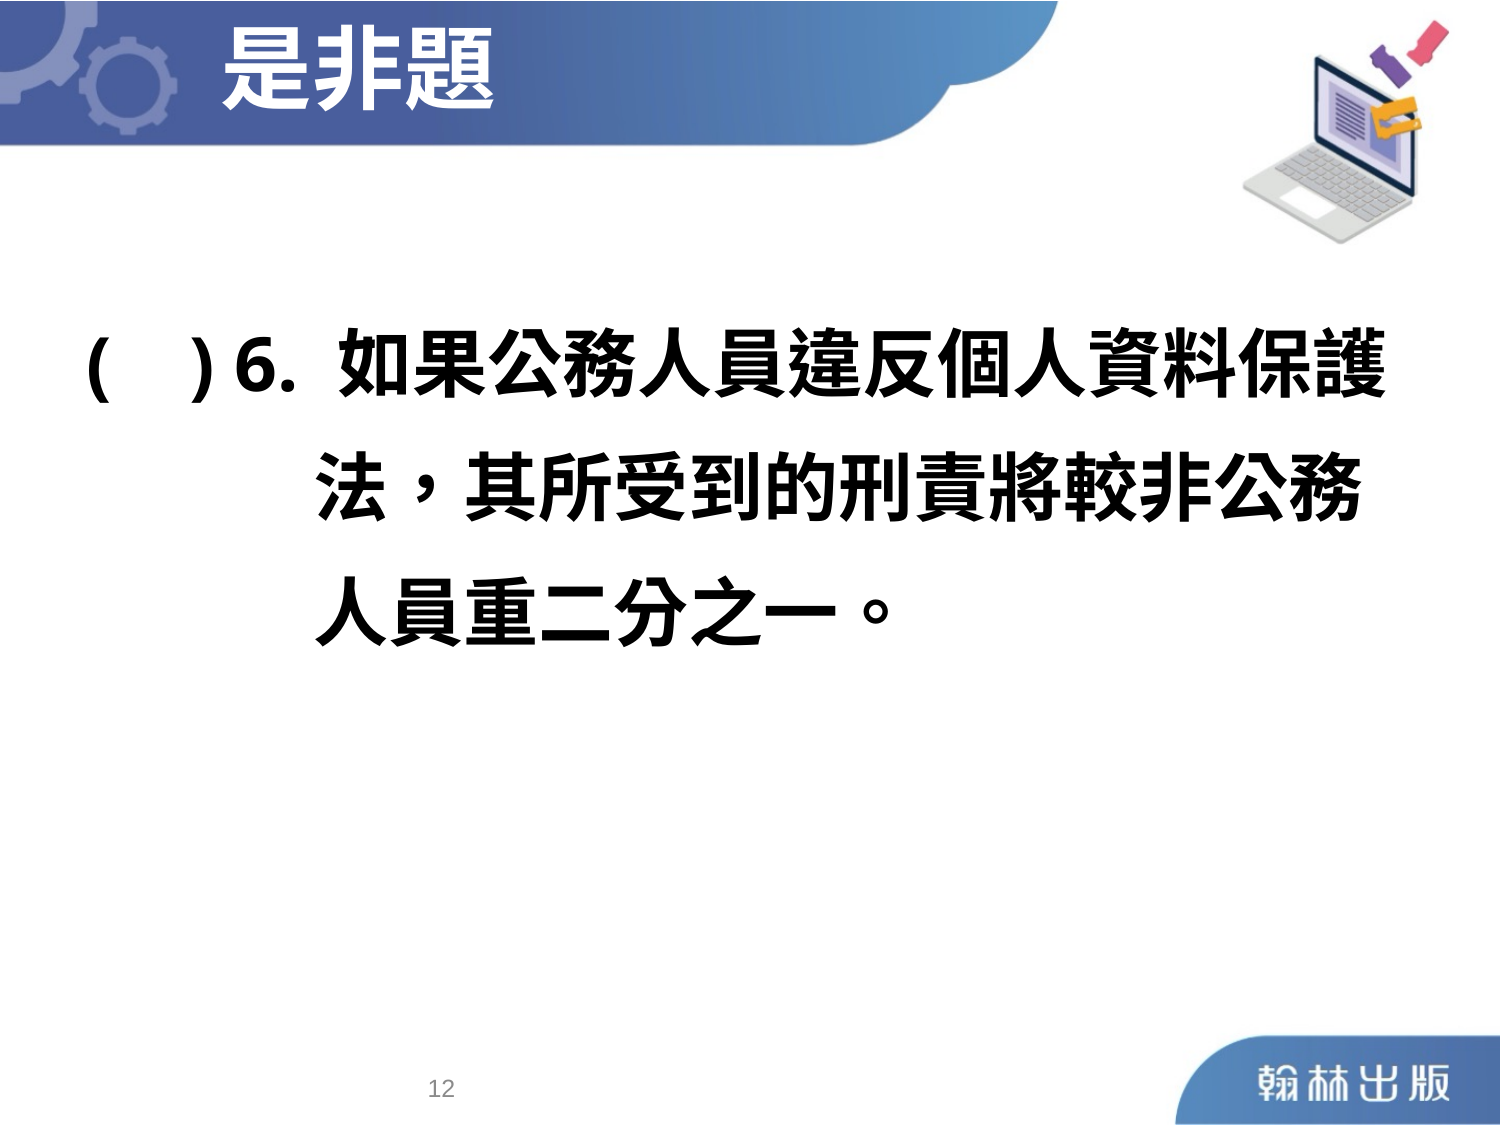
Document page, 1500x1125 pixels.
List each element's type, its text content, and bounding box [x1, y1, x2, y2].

list ( ) 6. 如果公務人員違反個人資料保護 法，其所受到的刑責將較非公務 人員重二分之一。 [42, 290, 1418, 979]
title 是非題 [205, 0, 1098, 153]
slide_number 11 [412, 1065, 750, 1125]
picture [0, 1, 1500, 1125]
